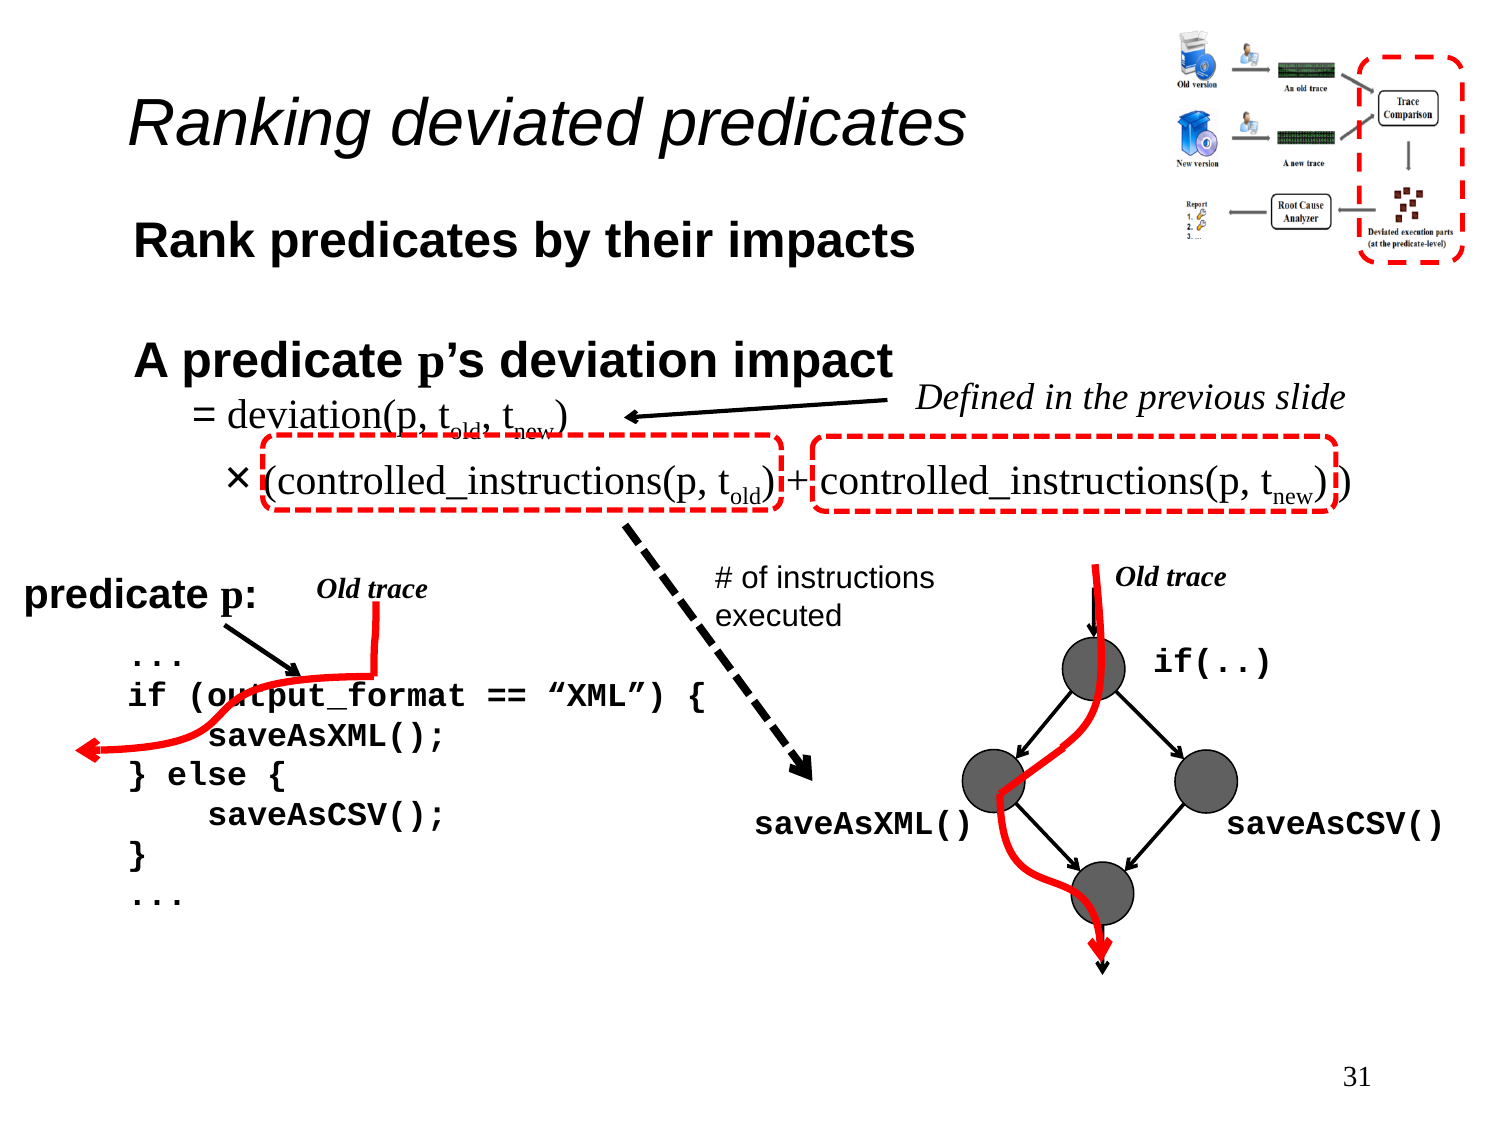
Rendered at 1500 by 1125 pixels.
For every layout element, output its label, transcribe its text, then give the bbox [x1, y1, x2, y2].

text_box predicate p: [8, 559, 273, 625]
text_box [262, 434, 782, 511]
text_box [74, 562, 444, 751]
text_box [1166, 24, 1463, 263]
slide_number 31 [1074, 1049, 1388, 1125]
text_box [999, 564, 1102, 963]
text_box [624, 524, 813, 782]
title Ranking deviated predicates [112, 24, 1165, 199]
text_box # of instructions executed [816, 549, 951, 586]
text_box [623, 399, 888, 418]
text_box Old trace [1100, 549, 1242, 586]
text_box ... if (output_format == “XML”) { saveAsXML(); } else { saveAsCSV(); } ... [112, 625, 732, 920]
text_box [812, 436, 1336, 512]
text_box Rank predicates by their impacts A predicate p’s deviation impact = deviation(p, told, tnew) × (controlled_instructions(p, told) + controlled_instructions(p, tnew) ) [62, 199, 1500, 867]
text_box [224, 624, 302, 677]
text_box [737, 587, 1463, 976]
text_box Defined in the previous slide [900, 364, 1362, 425]
